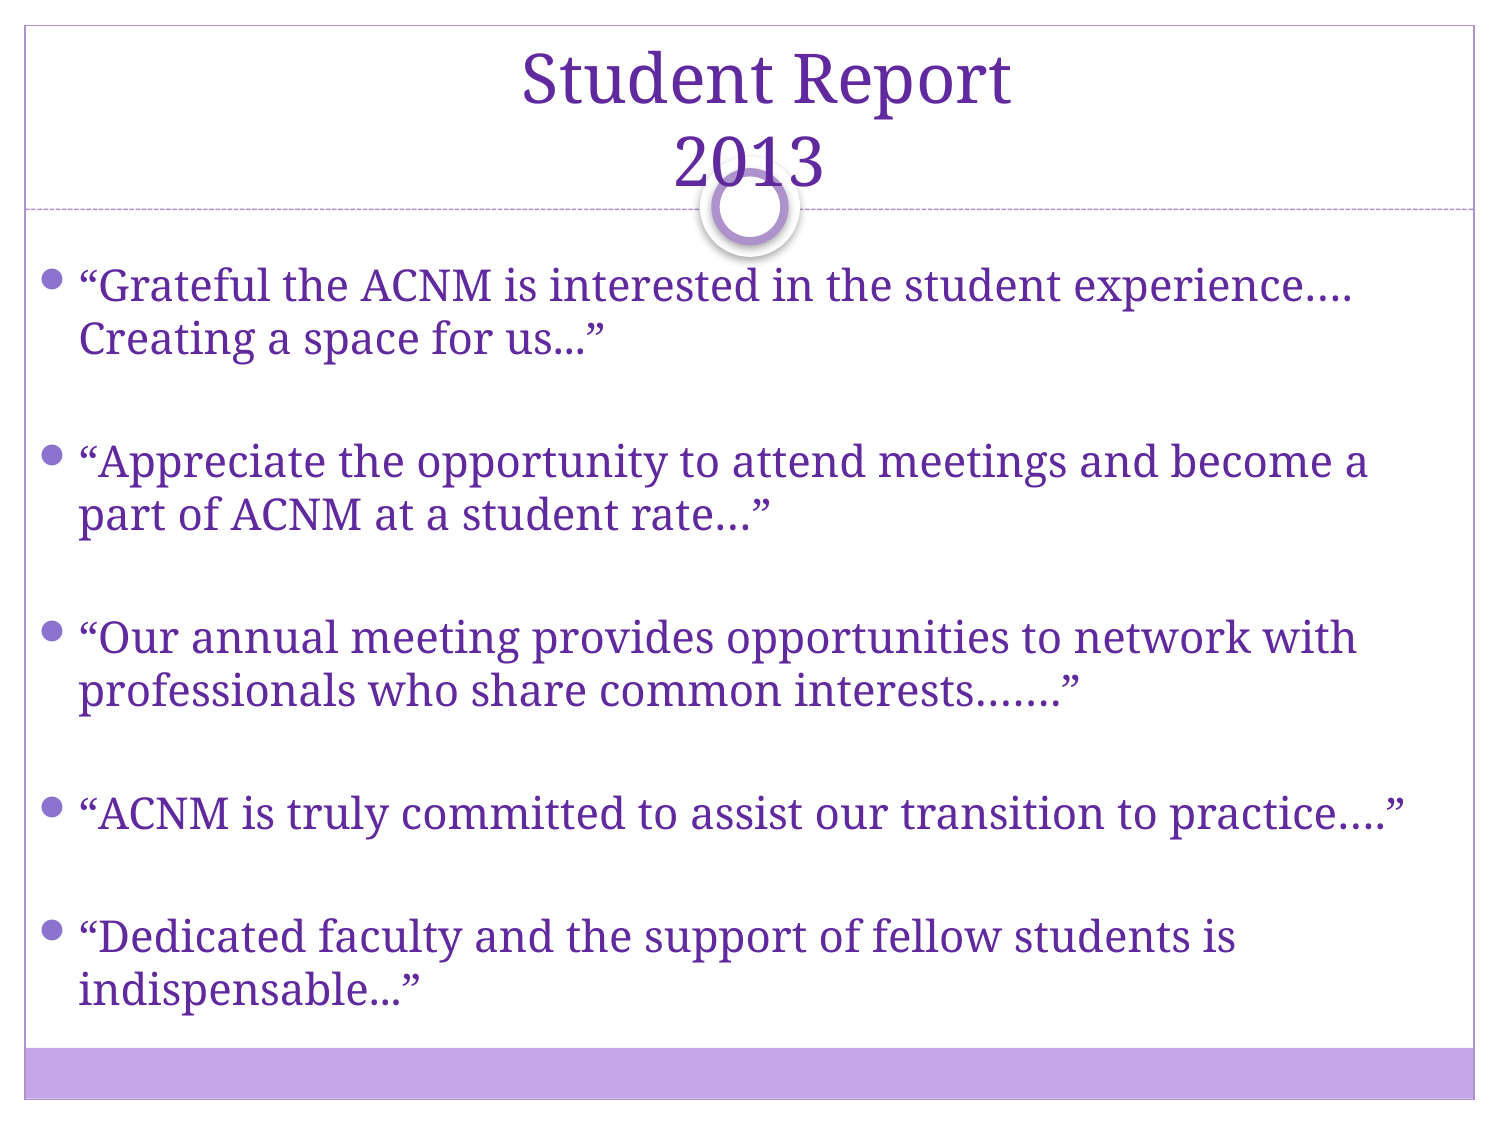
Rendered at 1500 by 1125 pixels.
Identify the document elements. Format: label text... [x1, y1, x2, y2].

title Student Report 2013 [49, 37, 1450, 208]
list “Grateful the ACNM is interested in the student experience…. Creating a space for us...” “Appreciate the opportunity to attend meetings and become a part of ACNM at a student rate…” “Our annual meeting provides opportunities to network with professionals who share common interests…….” “ACNM is truly committed to assist our transition to practice….” “Dedicated faculty and the support of fellow students is indispensable...” [23, 250, 1475, 1031]
